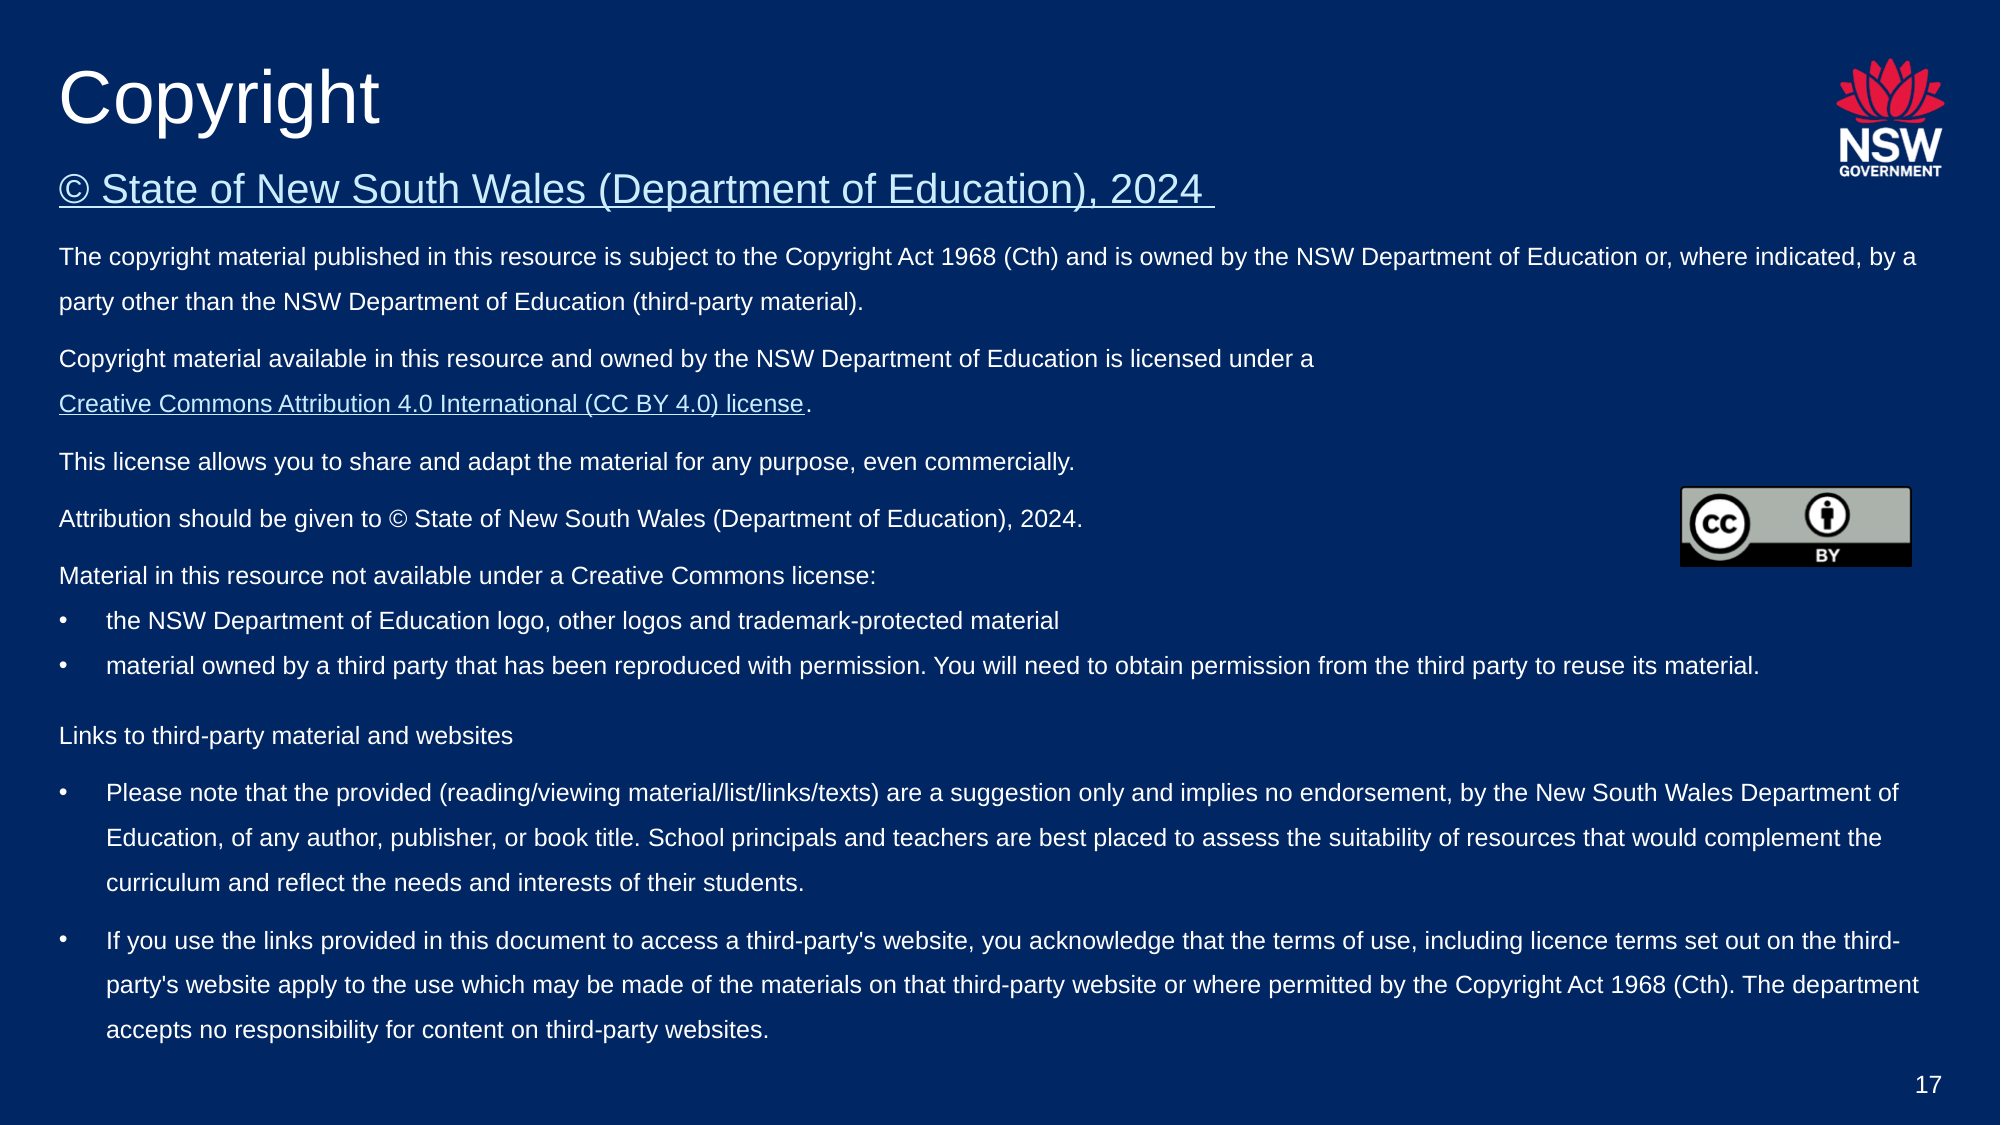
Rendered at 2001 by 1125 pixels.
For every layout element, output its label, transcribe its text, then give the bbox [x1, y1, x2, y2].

picture [1836, 58, 1945, 177]
list The copyright material published in this resource is subject to the Copyright Act 1968 (Cth) and is owned by the NSW Department of Education or, where indicated, by a party other than the NSW Department of Education (third-party material). Copyright material available in this resource and owned by the NSW Department of Education is licensed under a Creative Commons Attribution 4.0 International (CC BY 4.0) license. This license allows you to share and adapt the material for any purpose, even commercially. Attribution should be given to © State of New South Wales (Department of Education), 2024. Material in this resource not available under a Creative Commons license: the NSW Department of Education logo, other logos and trademark-protected material material owned by a third party that has been reproduced with permission. You will need to obtain permission from the third party to reuse its material. Links to third-party material and websites Please note that the provided (reading/viewing material/list/links/texts) are a suggestion only and implies no endorsement, by the New South Wales Department of Education, of any author, publisher, or book title. School principals and teachers are best placed to assess the suitability of resources that would complement the curriculum and reflect the needs and interests of their students. If you use the links provided in this document to access a third-party's website, you acknowledge that the terms of use, including licence terms set out on the third-party's website apply to the use which may be made of the materials on that third-party website or where permitted by the Copyright Act 1968 (Cth). The department accepts no responsibility for content on third-party websites. [59, 225, 1942, 1055]
title Copyright [59, 59, 1713, 148]
list © State of New South Wales (Department of Education), 2024 [59, 160, 1713, 212]
